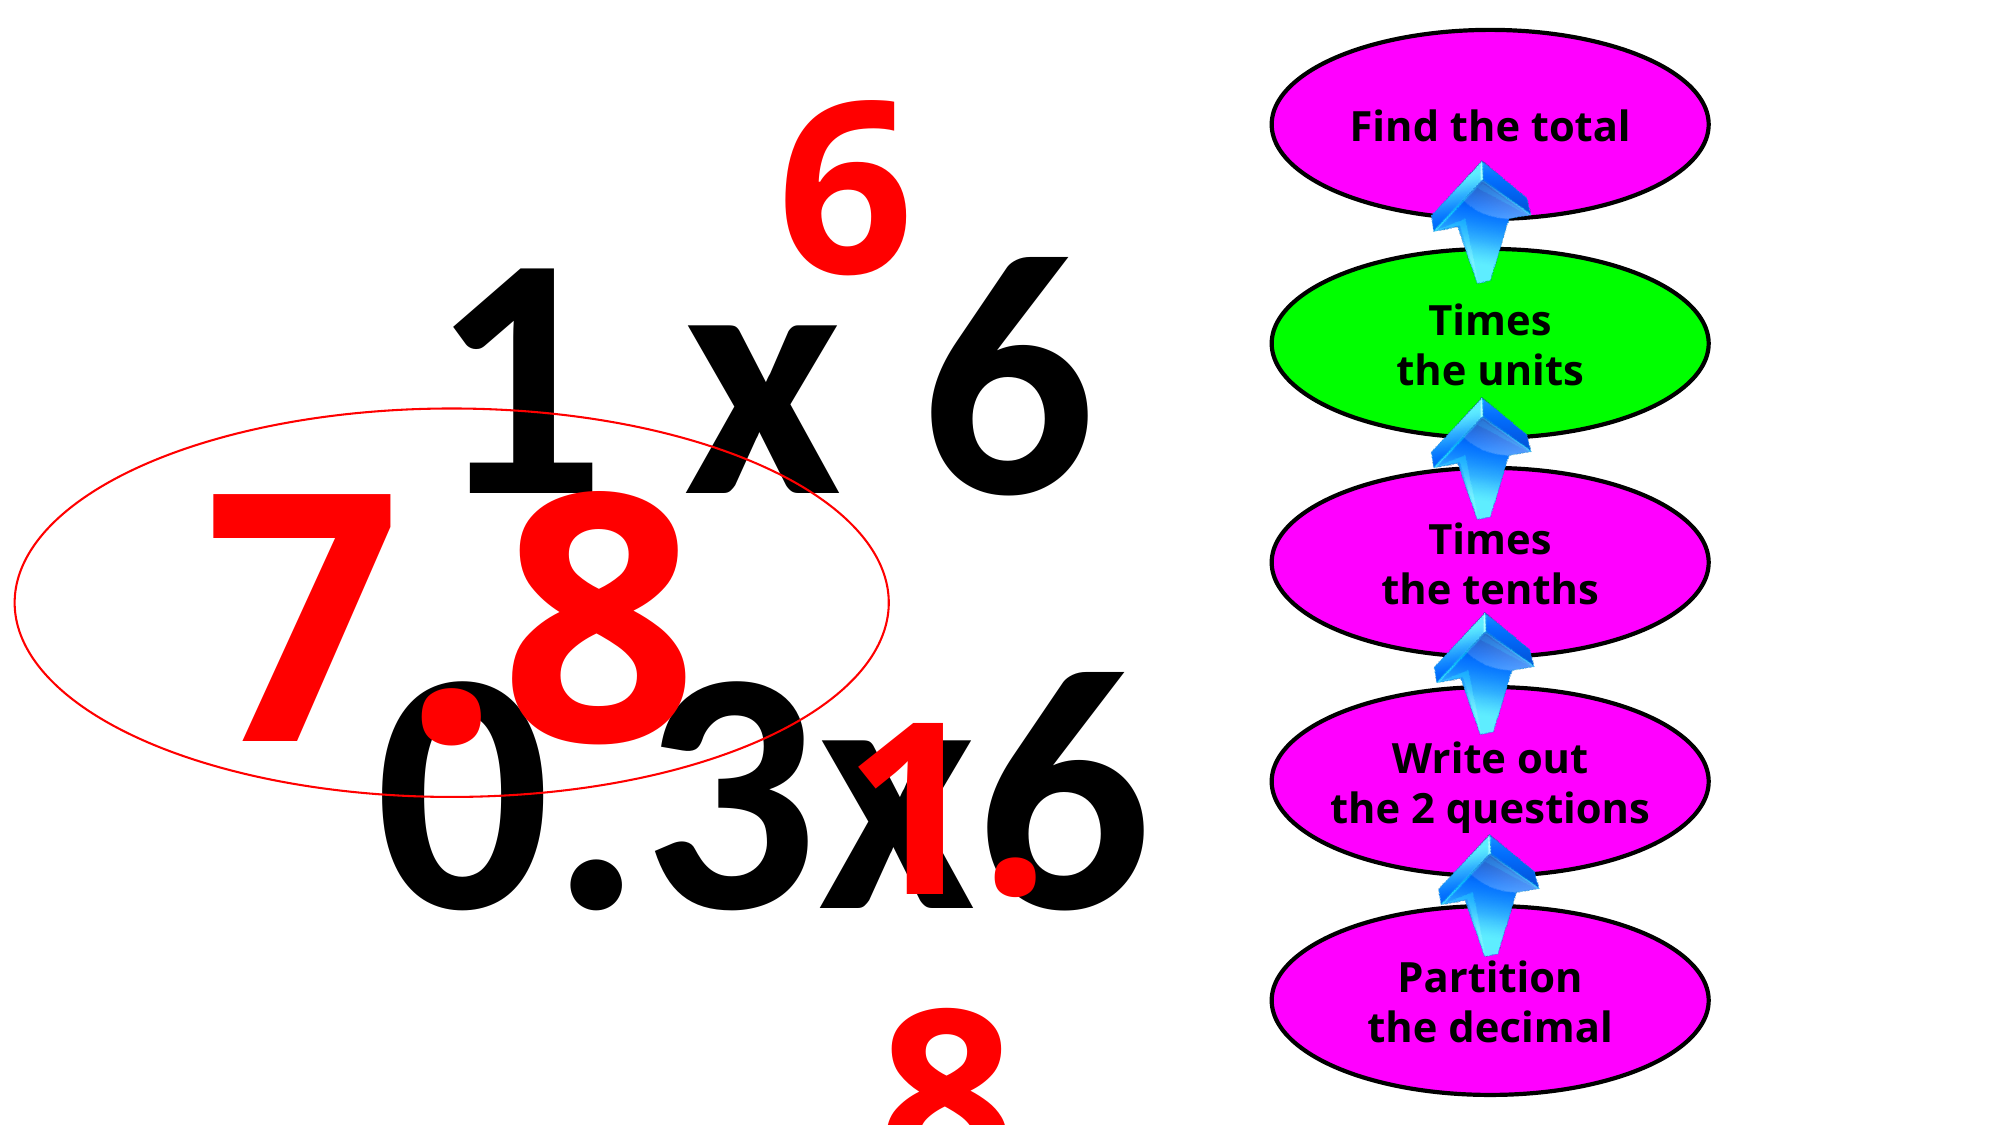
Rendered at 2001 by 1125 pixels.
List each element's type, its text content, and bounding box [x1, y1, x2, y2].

text_box 1.8 [715, 829, 1179, 1055]
text_box 1 x 6 0.3x6 [278, 195, 1249, 930]
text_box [1271, 29, 1709, 1095]
text_box 7.8 [13, 407, 890, 798]
text_box 6 [609, 65, 1084, 291]
